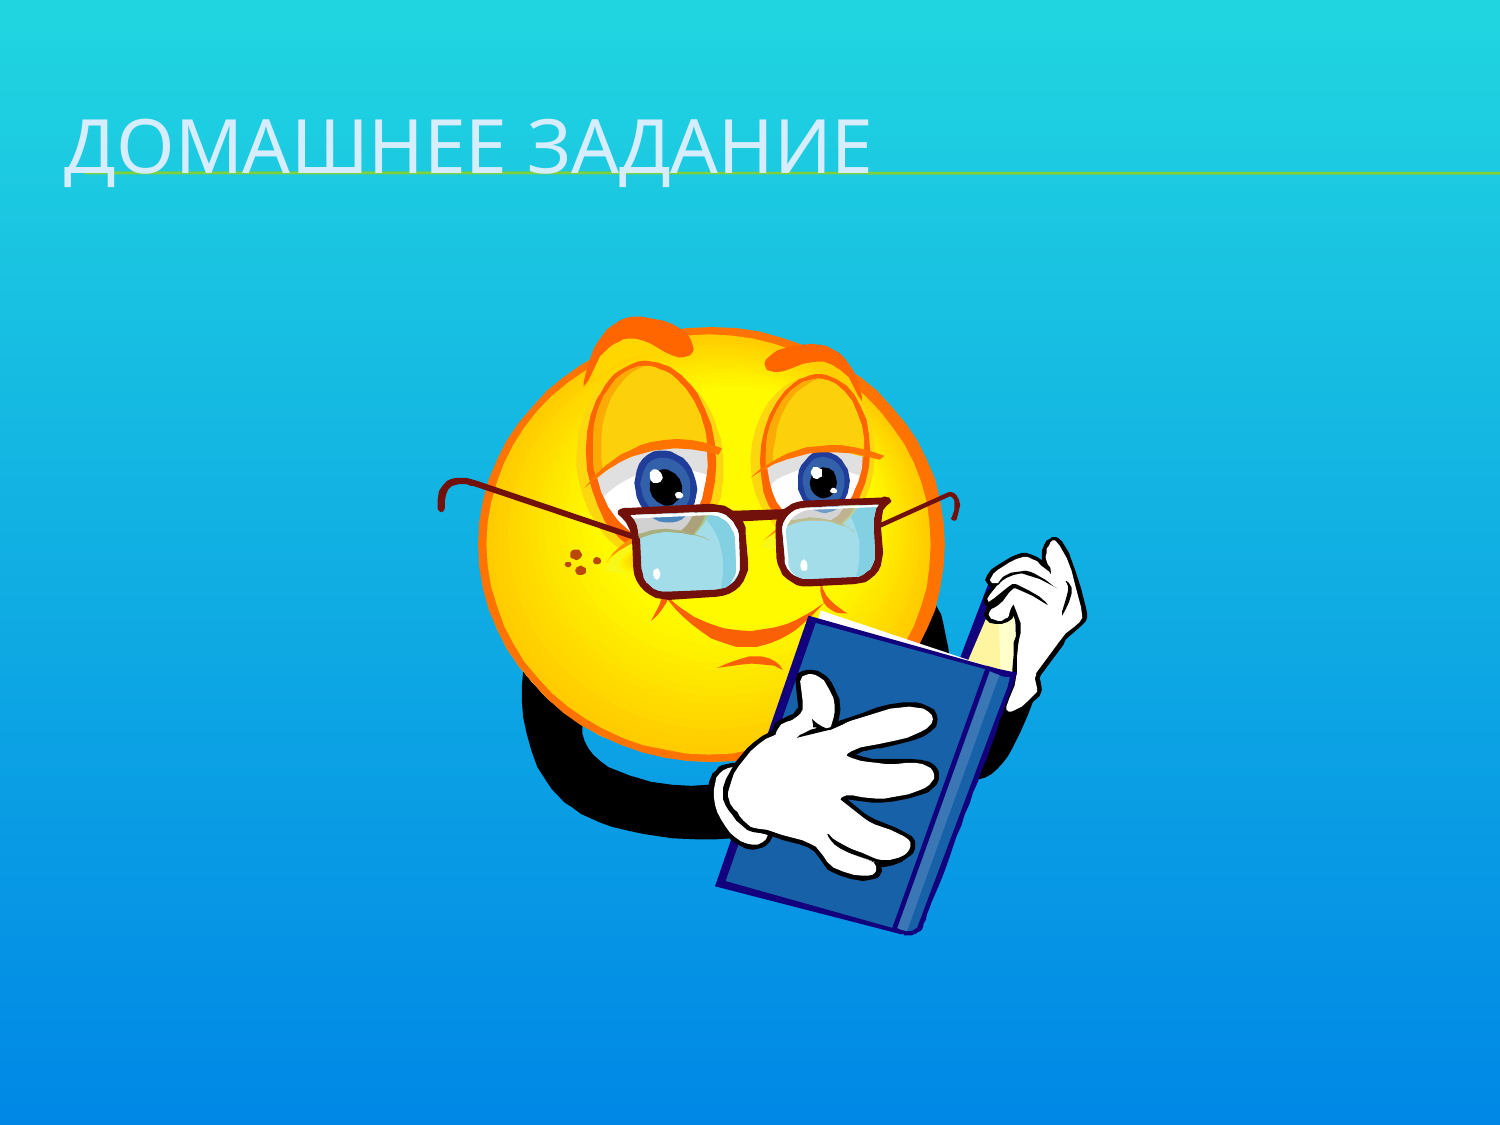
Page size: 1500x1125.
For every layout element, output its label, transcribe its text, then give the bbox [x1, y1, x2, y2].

title Домашнее Задание [50, 75, 1475, 213]
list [434, 314, 1090, 939]
